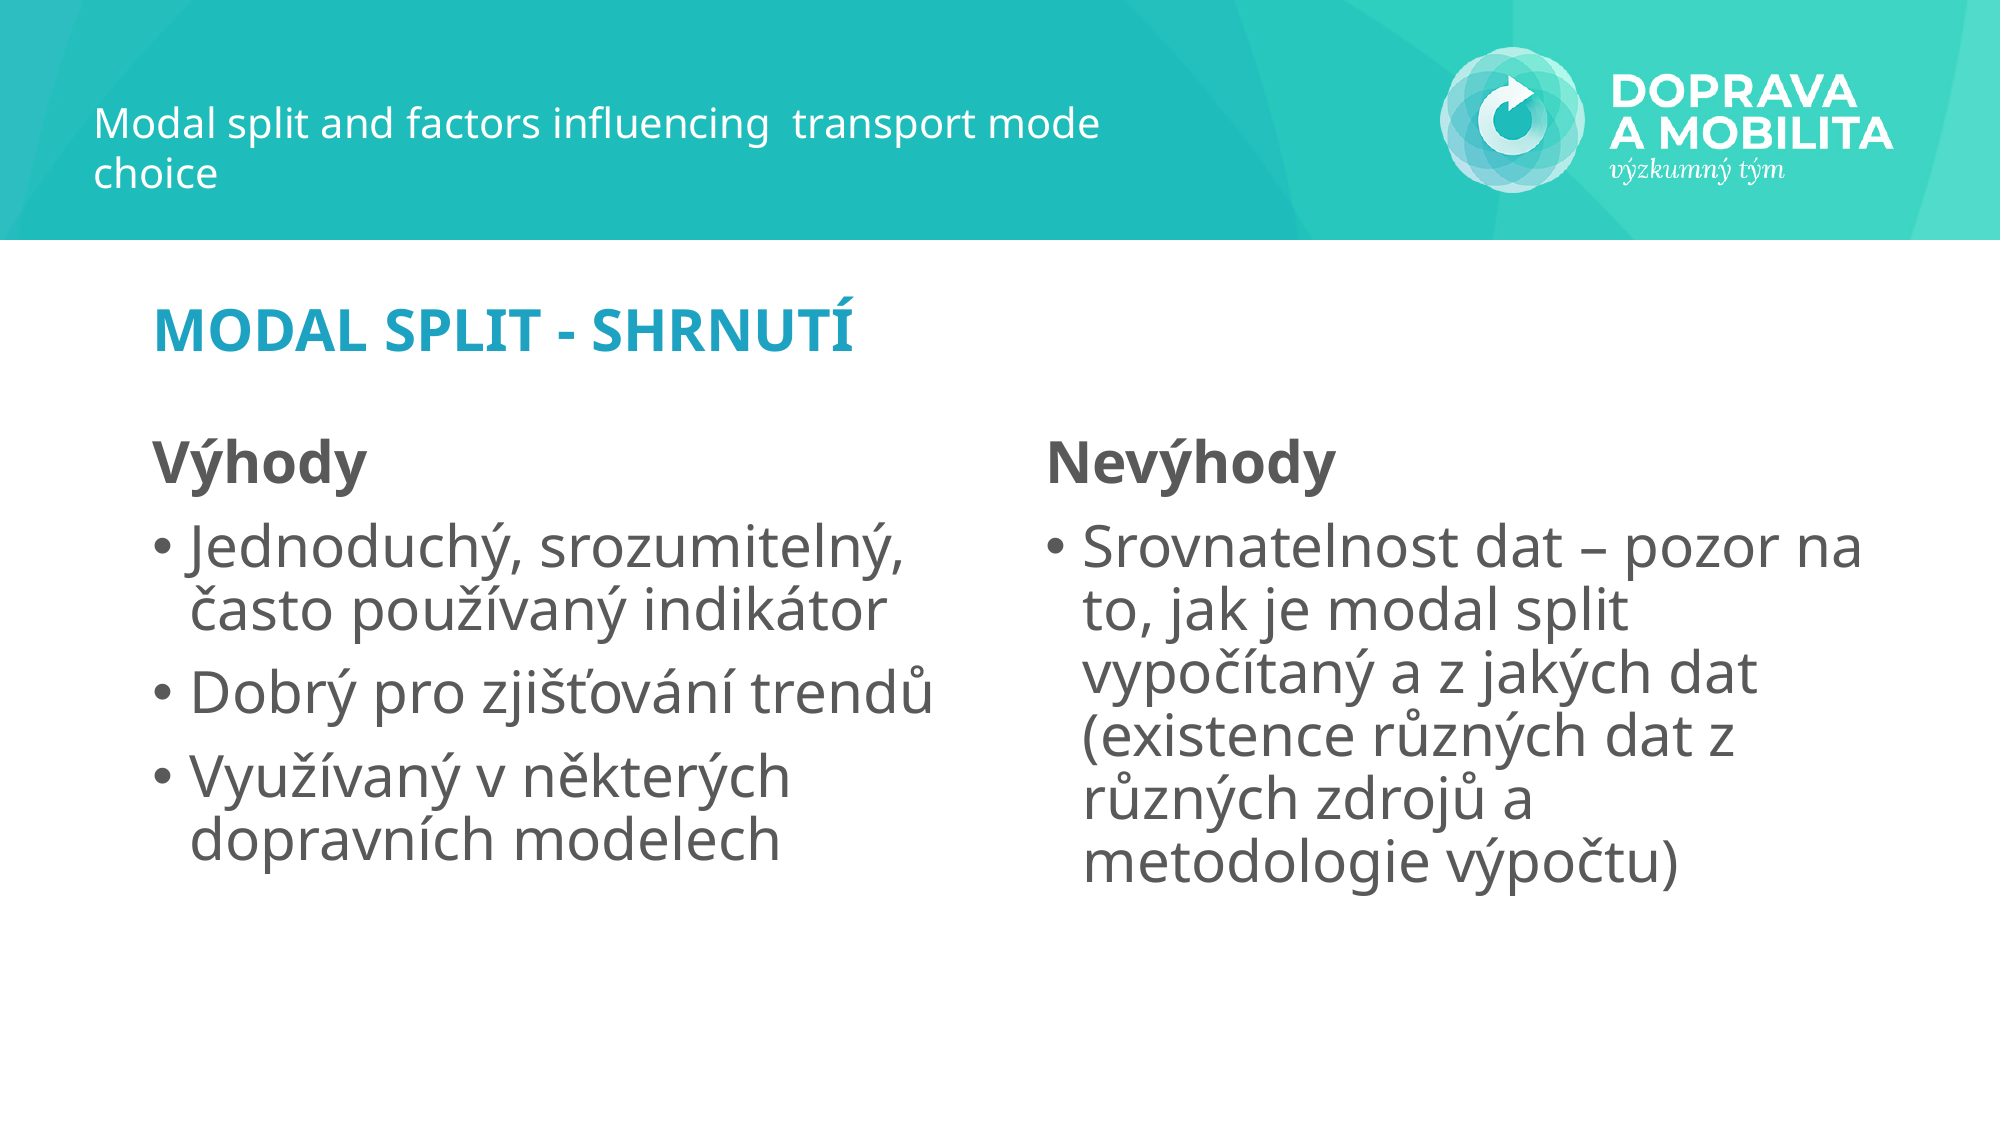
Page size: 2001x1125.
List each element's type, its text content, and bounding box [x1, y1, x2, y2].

picture [0, 0, 2000, 240]
list Výhody Jednoduchý, srozumitelný, často používaný indikátor Dobrý pro zjišťování trendů Využívaný v některých dopravních modelech [137, 426, 988, 1081]
title Modal split - shrnutí [137, 280, 1863, 385]
list Nevýhody Srovnatelnost dat – pozor na to, jak je modal split vypočítaný a z jakých dat (existence různých dat z různých zdrojů a metodologie výpočtu) [1030, 426, 1885, 1081]
